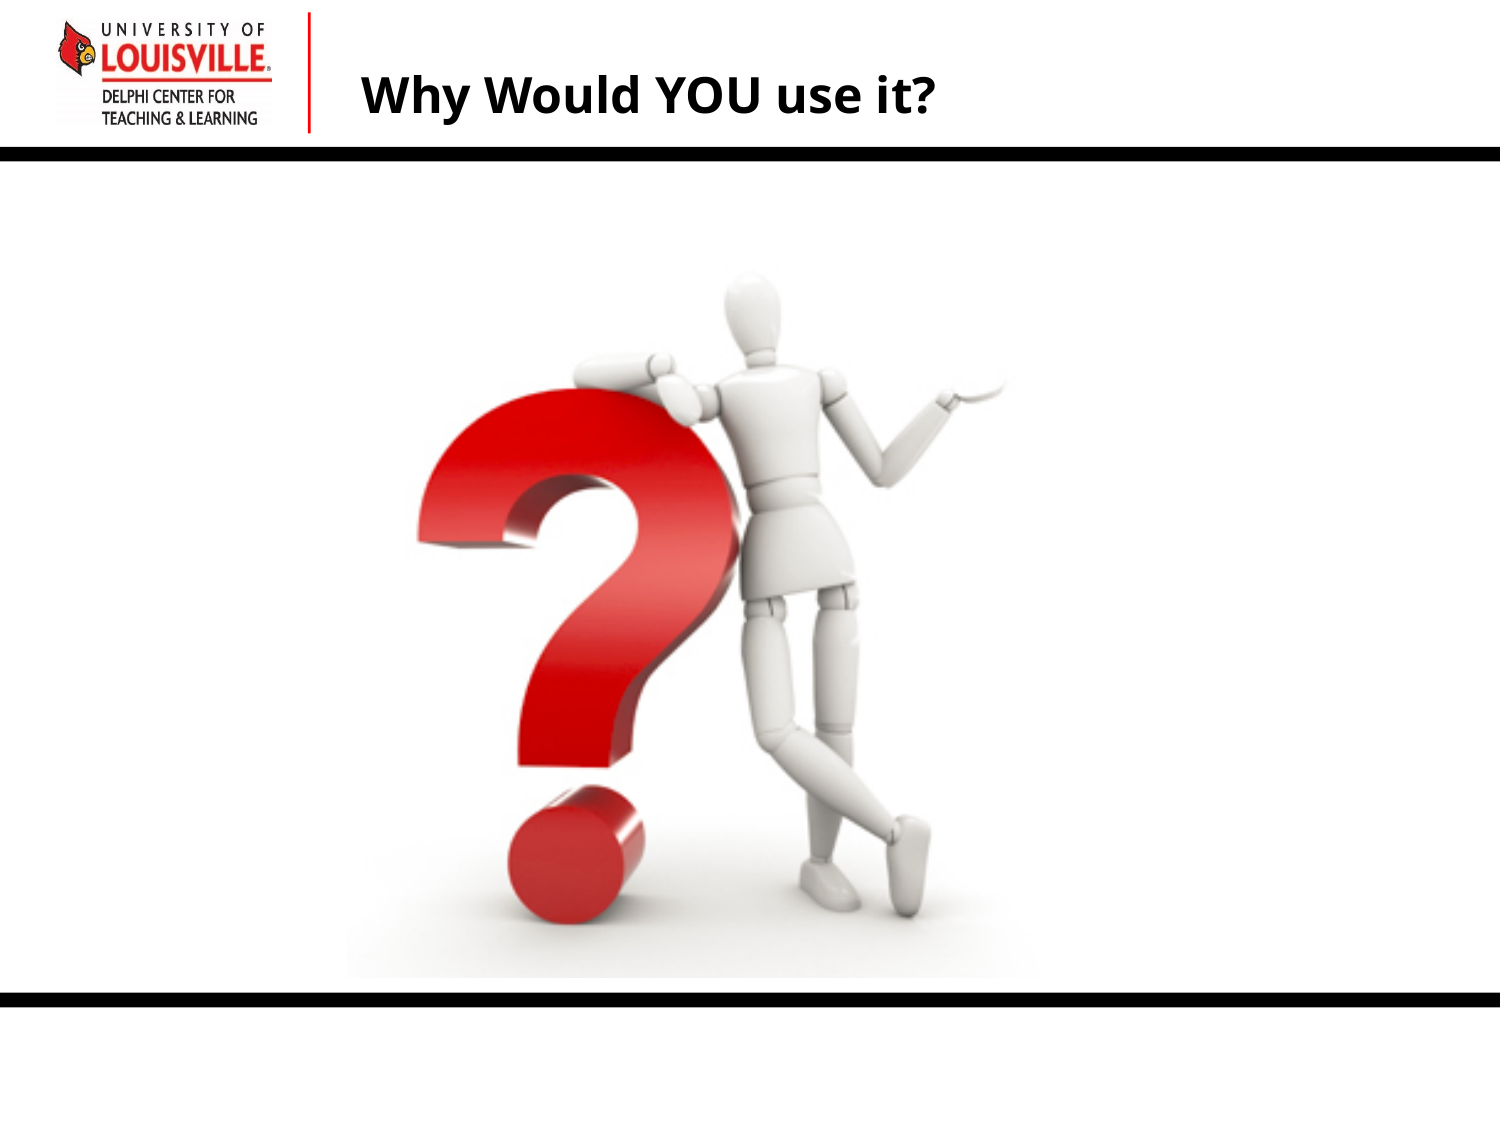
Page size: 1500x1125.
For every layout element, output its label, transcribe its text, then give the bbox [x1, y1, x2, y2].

picture [56, 18, 272, 125]
title Why Would YOU use it? [346, 0, 1463, 188]
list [346, 187, 1084, 978]
